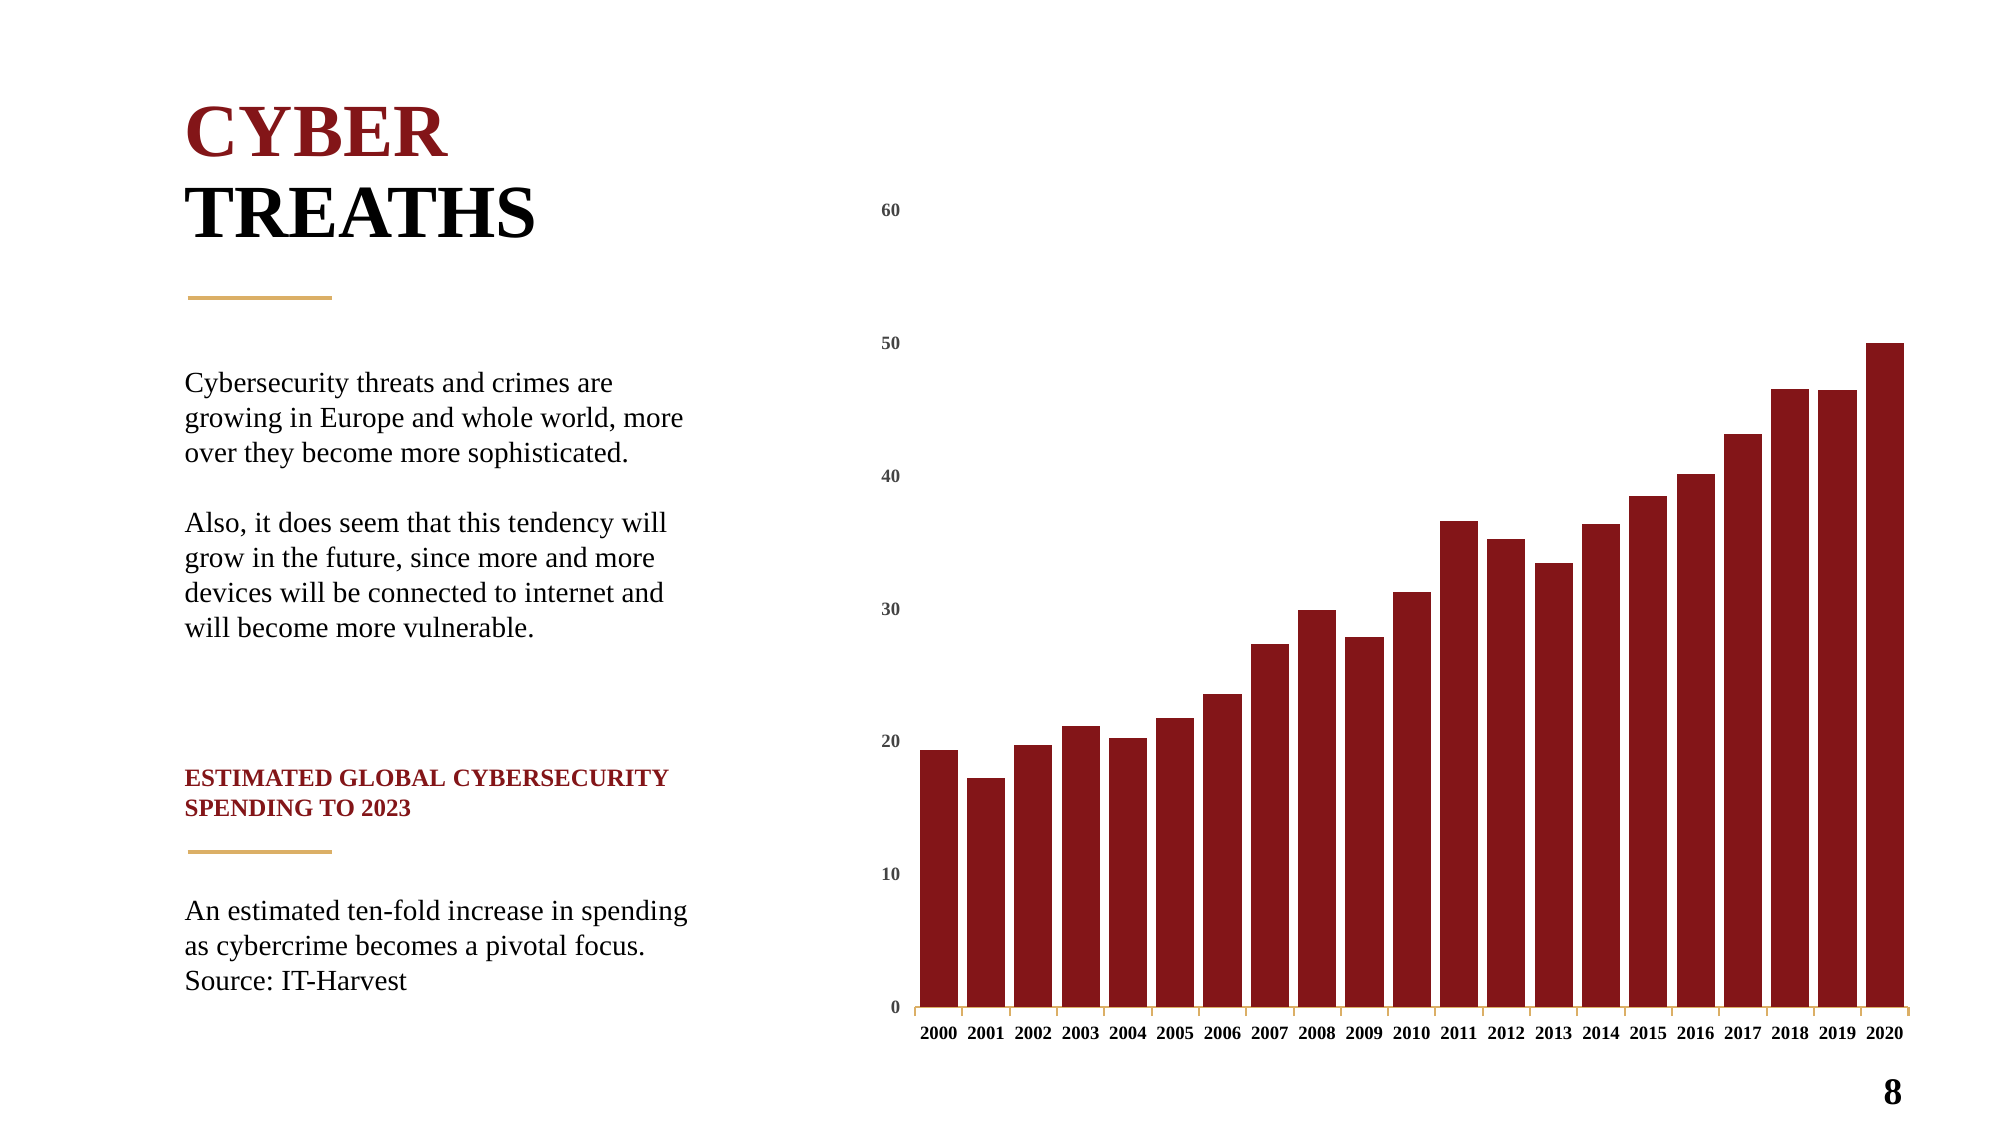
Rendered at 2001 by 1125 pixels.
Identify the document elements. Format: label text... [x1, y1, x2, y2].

text_box ESTIMATED GLOBAL CYBERSECURITY SPENDING TO 2023 [169, 754, 779, 830]
text_box CYBER TREATHS [170, 84, 553, 261]
text_box Cybersecurity threats and crimes are growing in Europe and whole world, more over they become more sophisticated. Also, it does seem that this tendency will grow in the future, since more and more devices will be connected to internet and will become more vulnerable. [169, 355, 700, 651]
text_box 8 [1868, 1059, 1970, 1120]
chart [861, 177, 1948, 1109]
text_box An estimated ten-fold increase in spending as cybercrime becomes a pivotal focus. Source: IT-Harvest [169, 884, 720, 1004]
